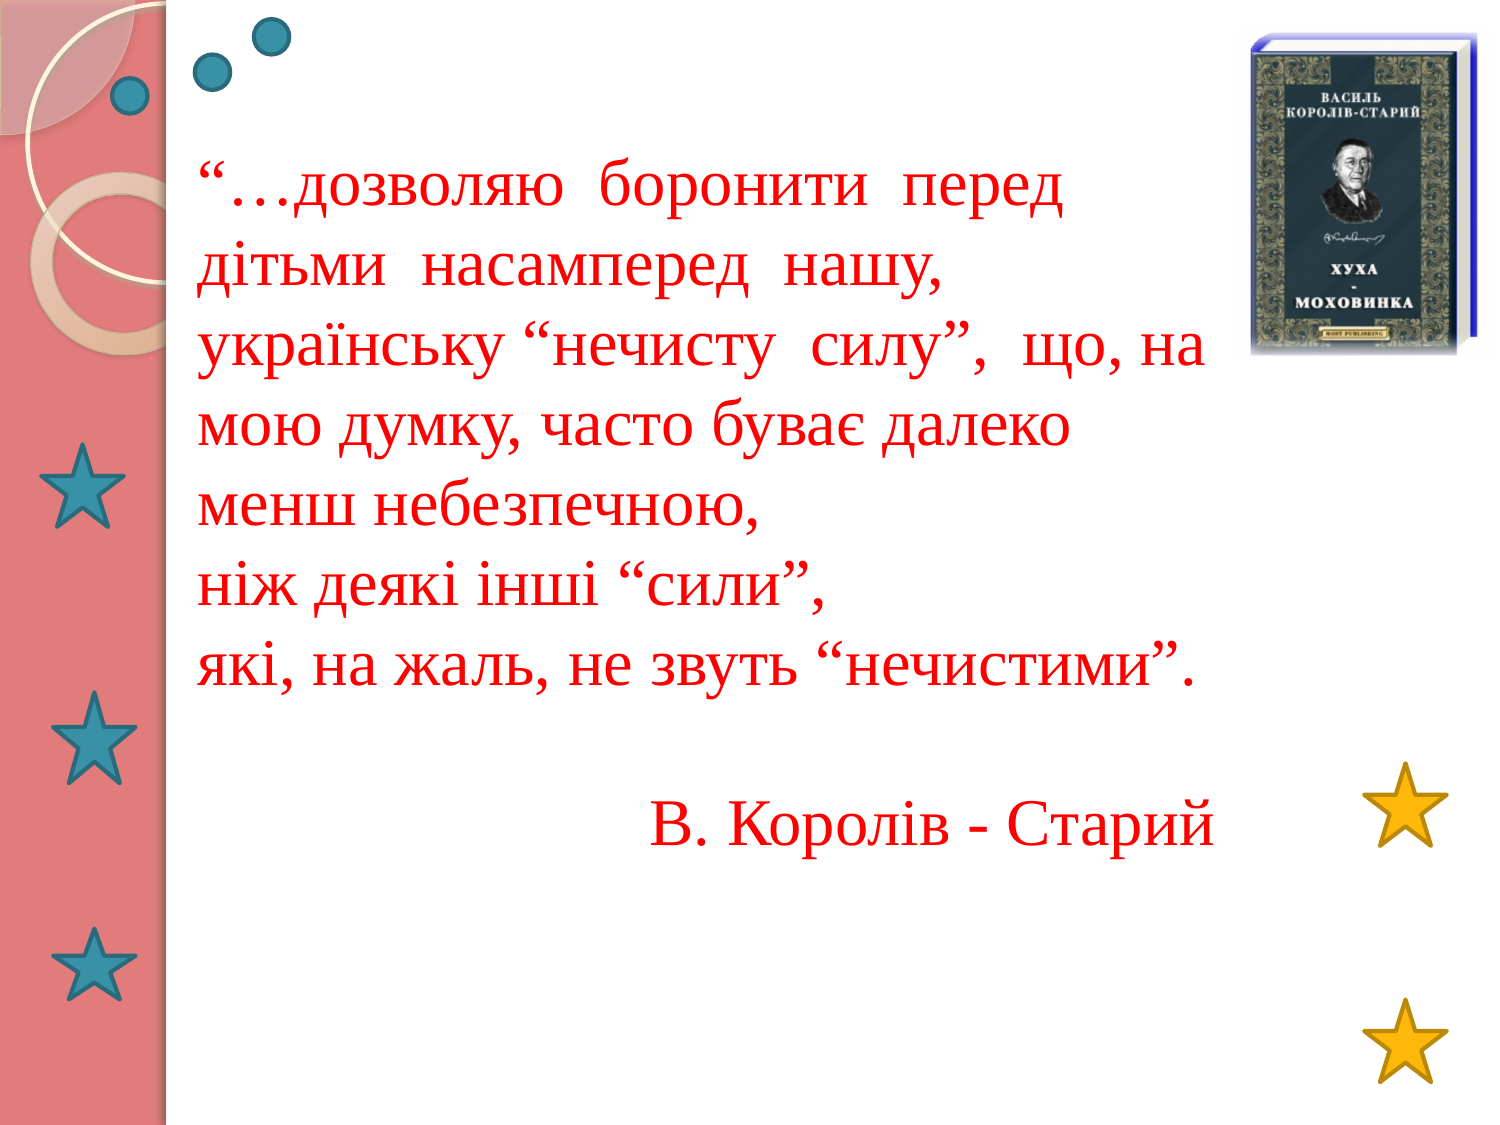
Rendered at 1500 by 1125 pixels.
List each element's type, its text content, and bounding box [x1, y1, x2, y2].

text_box [110, 76, 150, 116]
text_box [192, 52, 233, 93]
picture [1228, 23, 1500, 367]
text_box [1362, 997, 1449, 1084]
text_box [51, 690, 138, 786]
title “…дозволяю боронити перед дітьми насамперед нашу, українську “нечисту силу”, що, на мою думку, часто буває далеко менш небезпечною, ніж деякі інші “сили”, які, на жаль, не звуть “нечистими”. В. Королів - Старий [183, 45, 1258, 953]
text_box [1362, 761, 1449, 848]
text_box [251, 16, 292, 57]
text_box [51, 926, 138, 1002]
text_box [39, 442, 126, 529]
